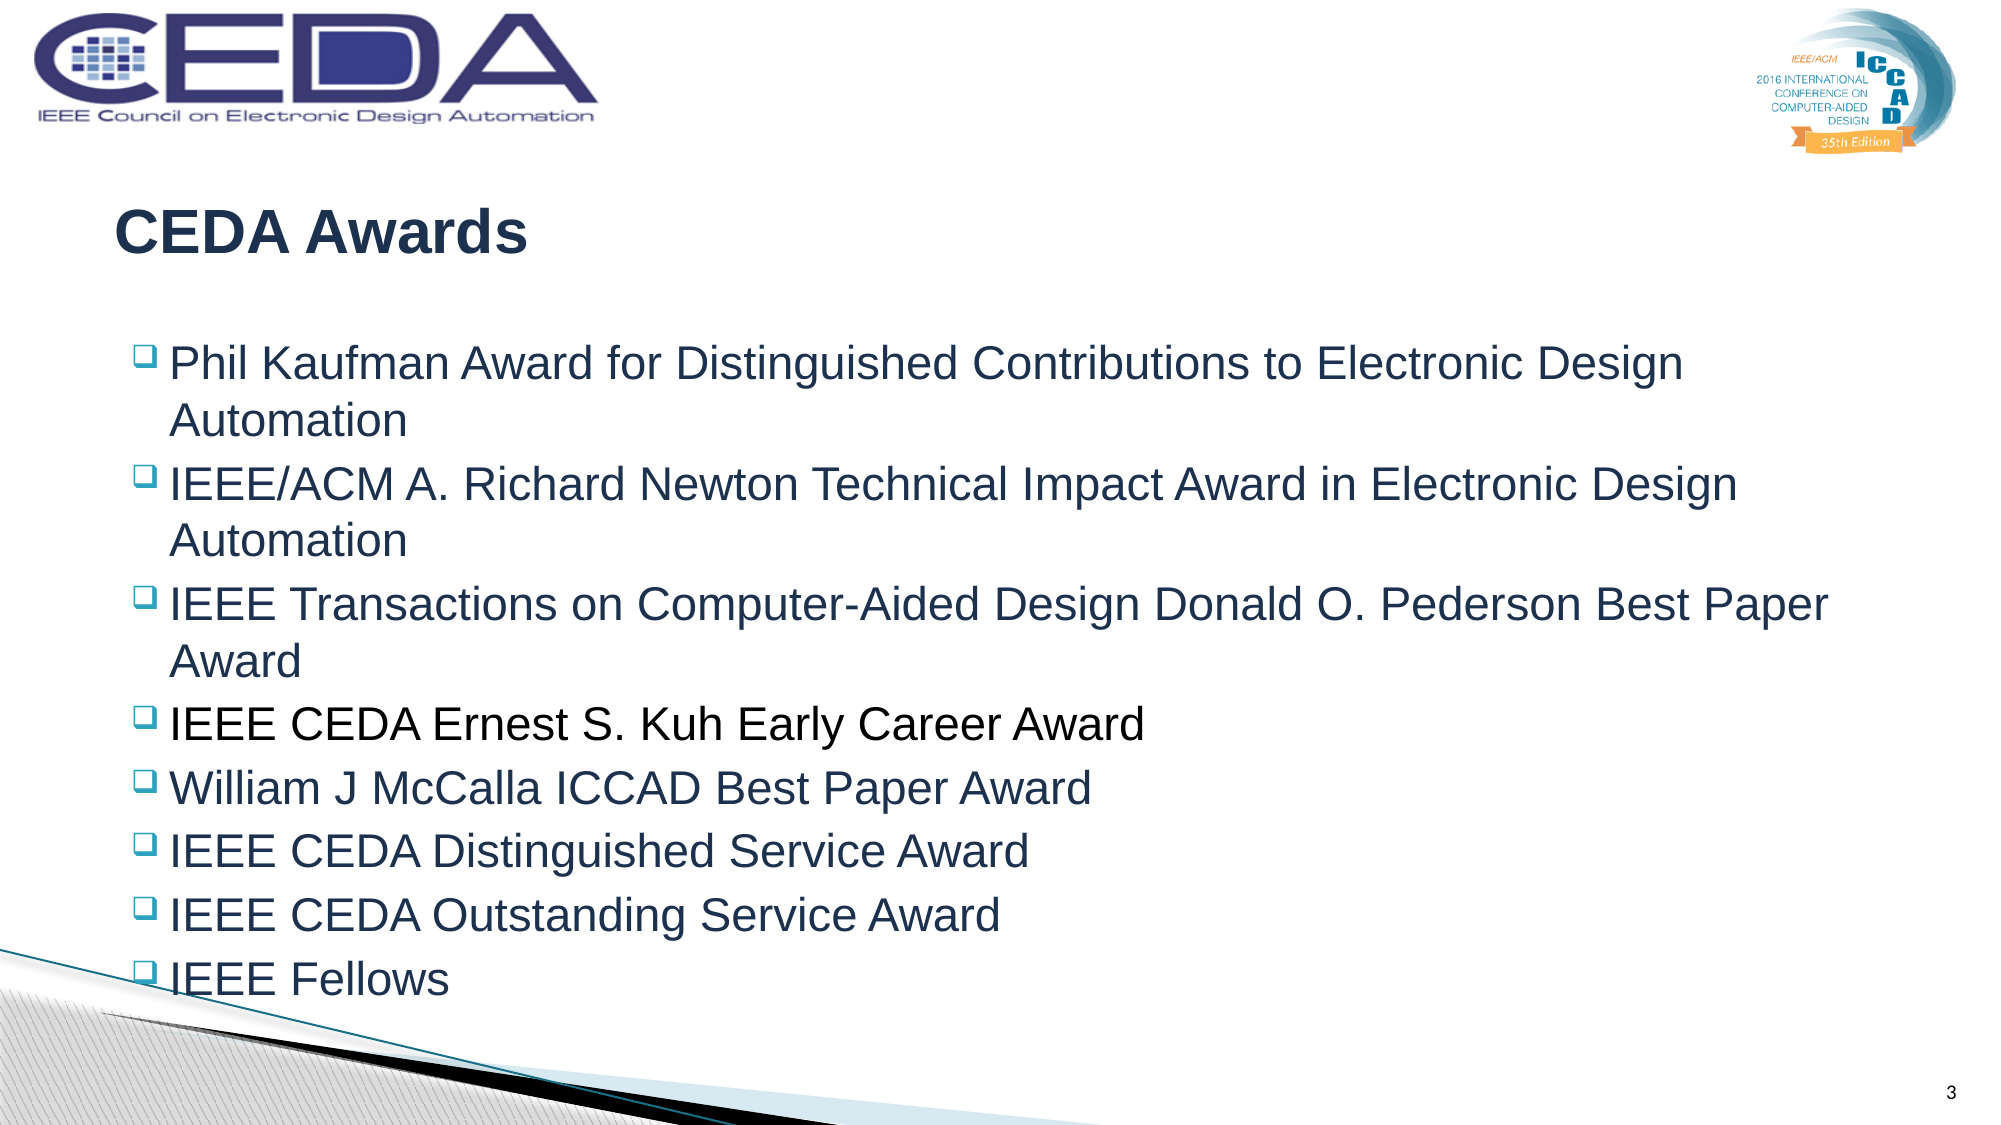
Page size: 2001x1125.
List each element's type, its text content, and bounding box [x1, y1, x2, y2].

picture [100, 1013, 565, 1103]
picture [33, 12, 600, 125]
slide_number 3 [1891, 1051, 1972, 1112]
title CEDA Awards [99, 157, 1650, 300]
list Phil Kaufman Award for Distinguished Contributions to Electronic Design Automation IEEE/ACM A. Richard Newton Technical Impact Award in Electronic Design Automation IEEE Transactions on Computer-Aided Design Donald O. Pederson Best Paper Award IEEE CEDA Ernest S. Kuh Early Career Award William J McCalla ICCAD Best Paper Award IEEE CEDA Distinguished Service Award IEEE CEDA Outstanding Service Award IEEE Fellows [99, 324, 1900, 1013]
picture [1751, 3, 1962, 157]
